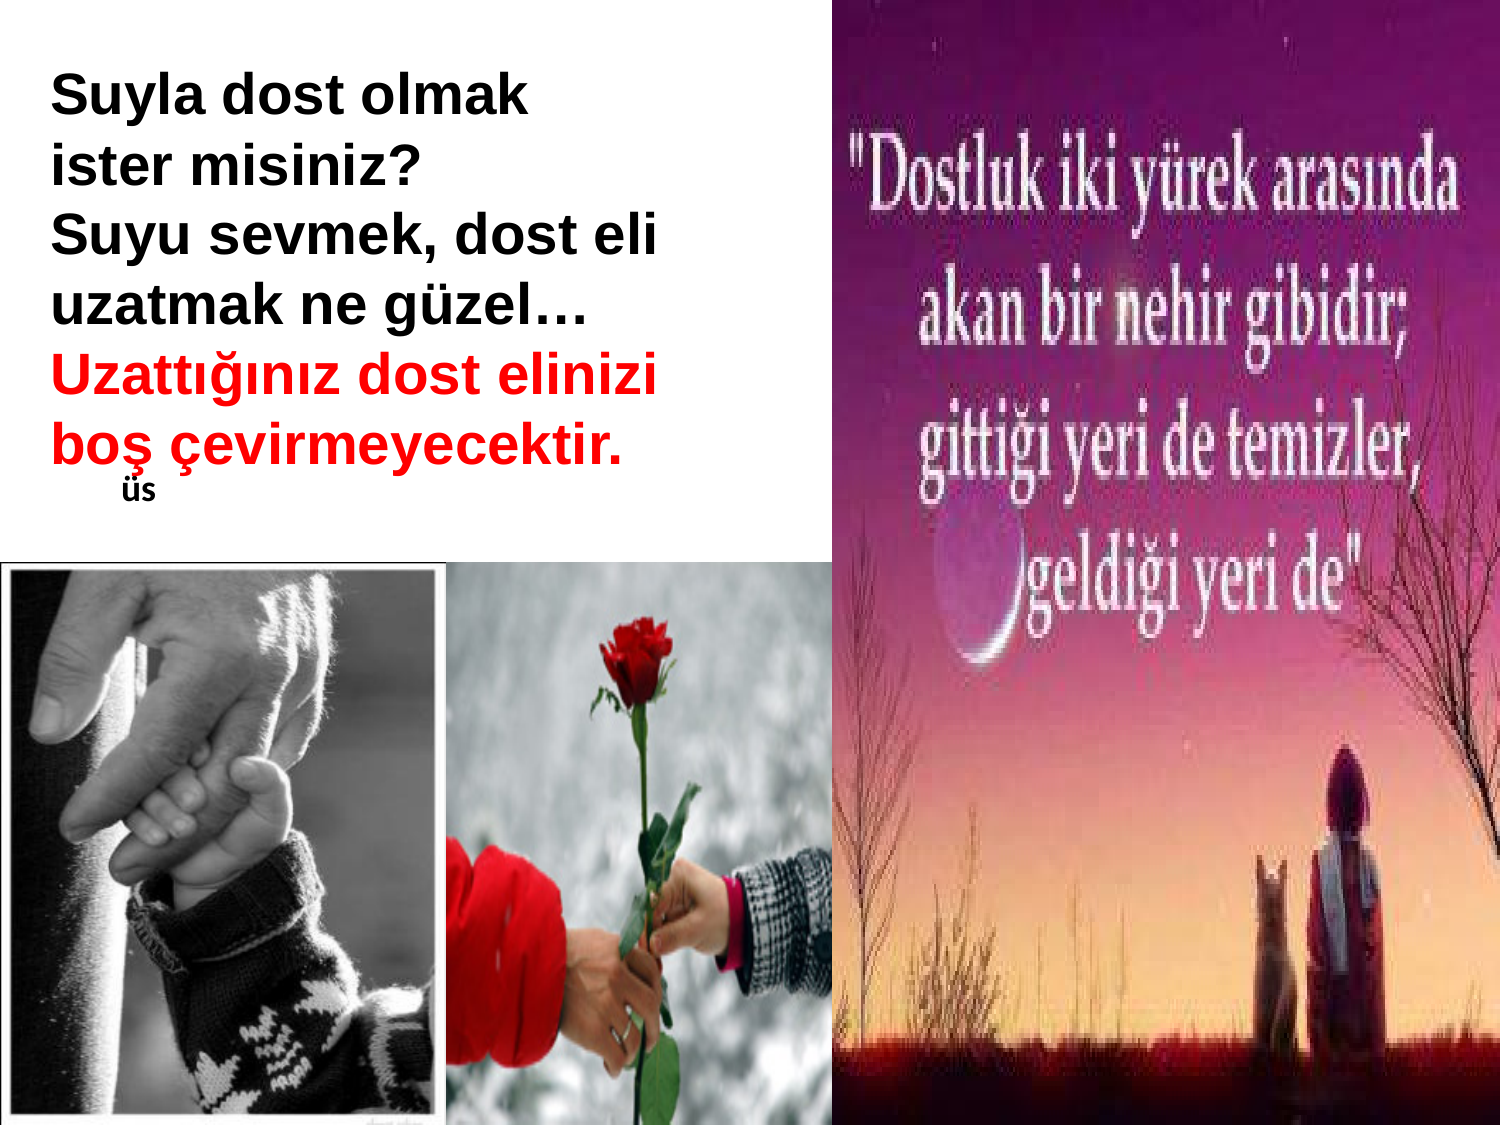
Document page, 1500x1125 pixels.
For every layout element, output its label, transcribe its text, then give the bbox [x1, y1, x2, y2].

picture [0, 0, 1500, 1125]
title Suyla dost olmak ister misiniz? Suyu sevmek, dost eli uzatmak ne güzel… Uzattığınız dost elinizi boş çevirmeyecektir. [35, 49, 680, 484]
list üs [106, 351, 826, 560]
